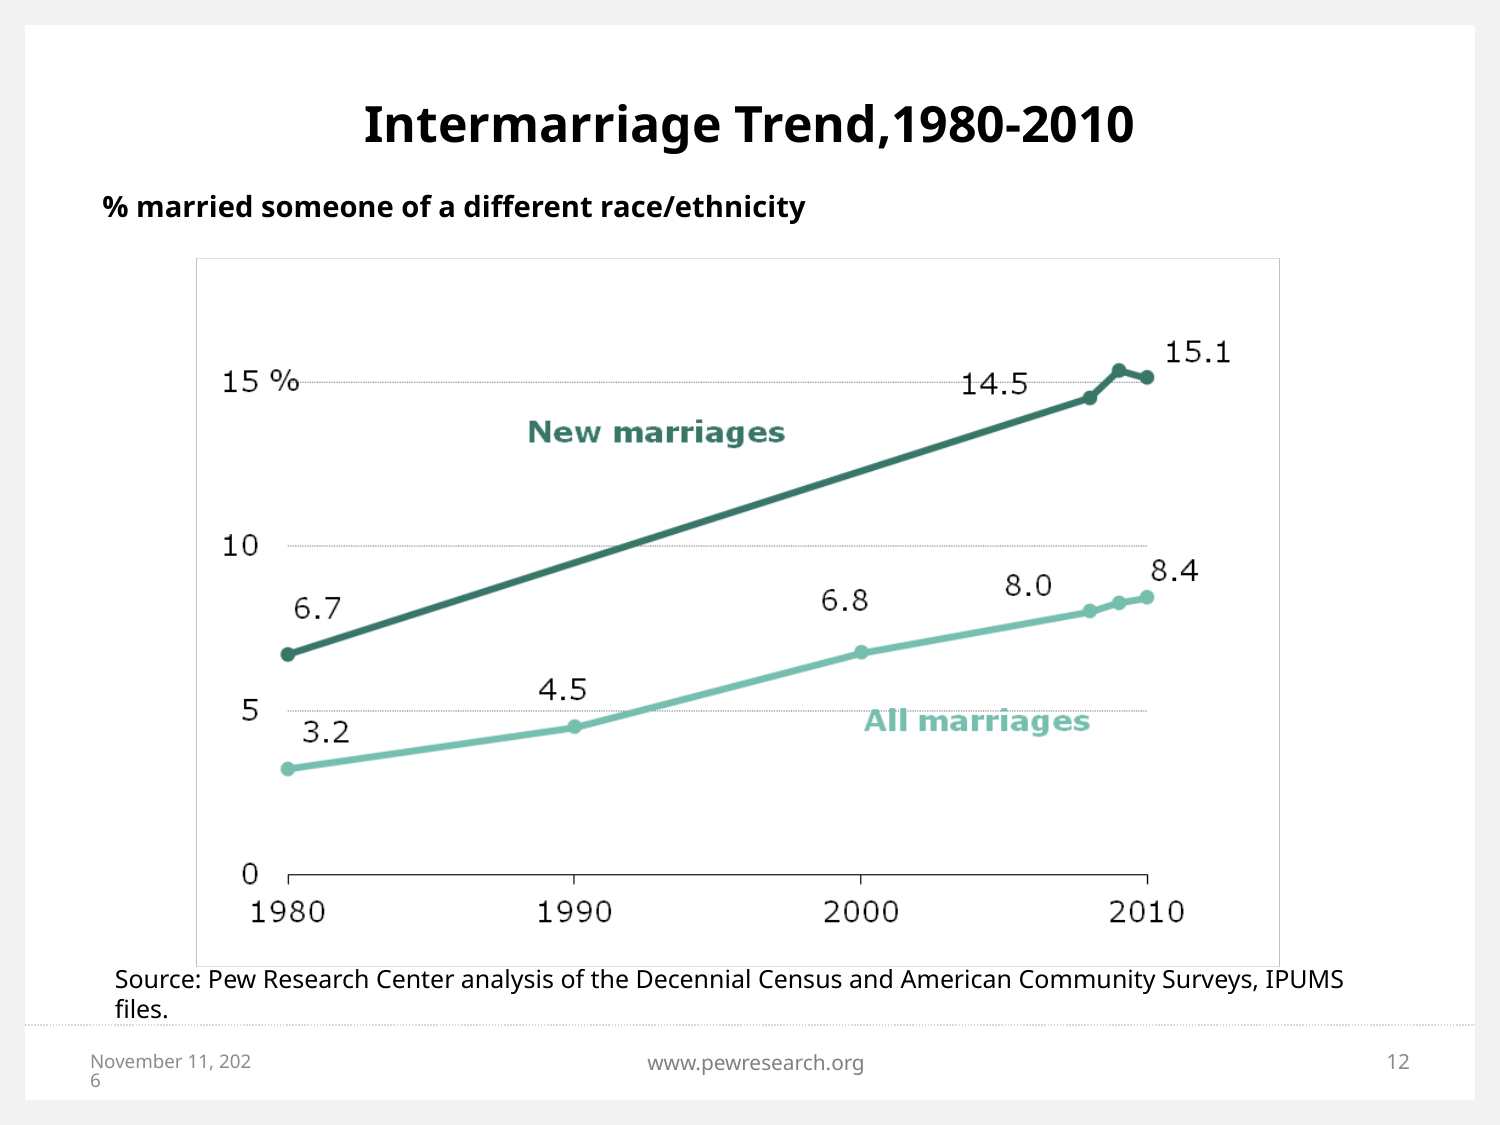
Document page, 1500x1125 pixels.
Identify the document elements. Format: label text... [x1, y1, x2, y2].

text_box % married someone of a different race/ethnicity [87, 174, 1400, 238]
title Intermarriage Trend,1980-2010 [75, 45, 1425, 200]
text_box Source: Pew Research Center analysis of the Decennial Census and American Community Surveys, IPUMS files. [99, 962, 1413, 1025]
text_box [187, 249, 1288, 976]
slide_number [75, 1037, 275, 1088]
slide_number 12 [1250, 1037, 1425, 1088]
footer www.pewresearch.org [287, 1037, 1225, 1088]
